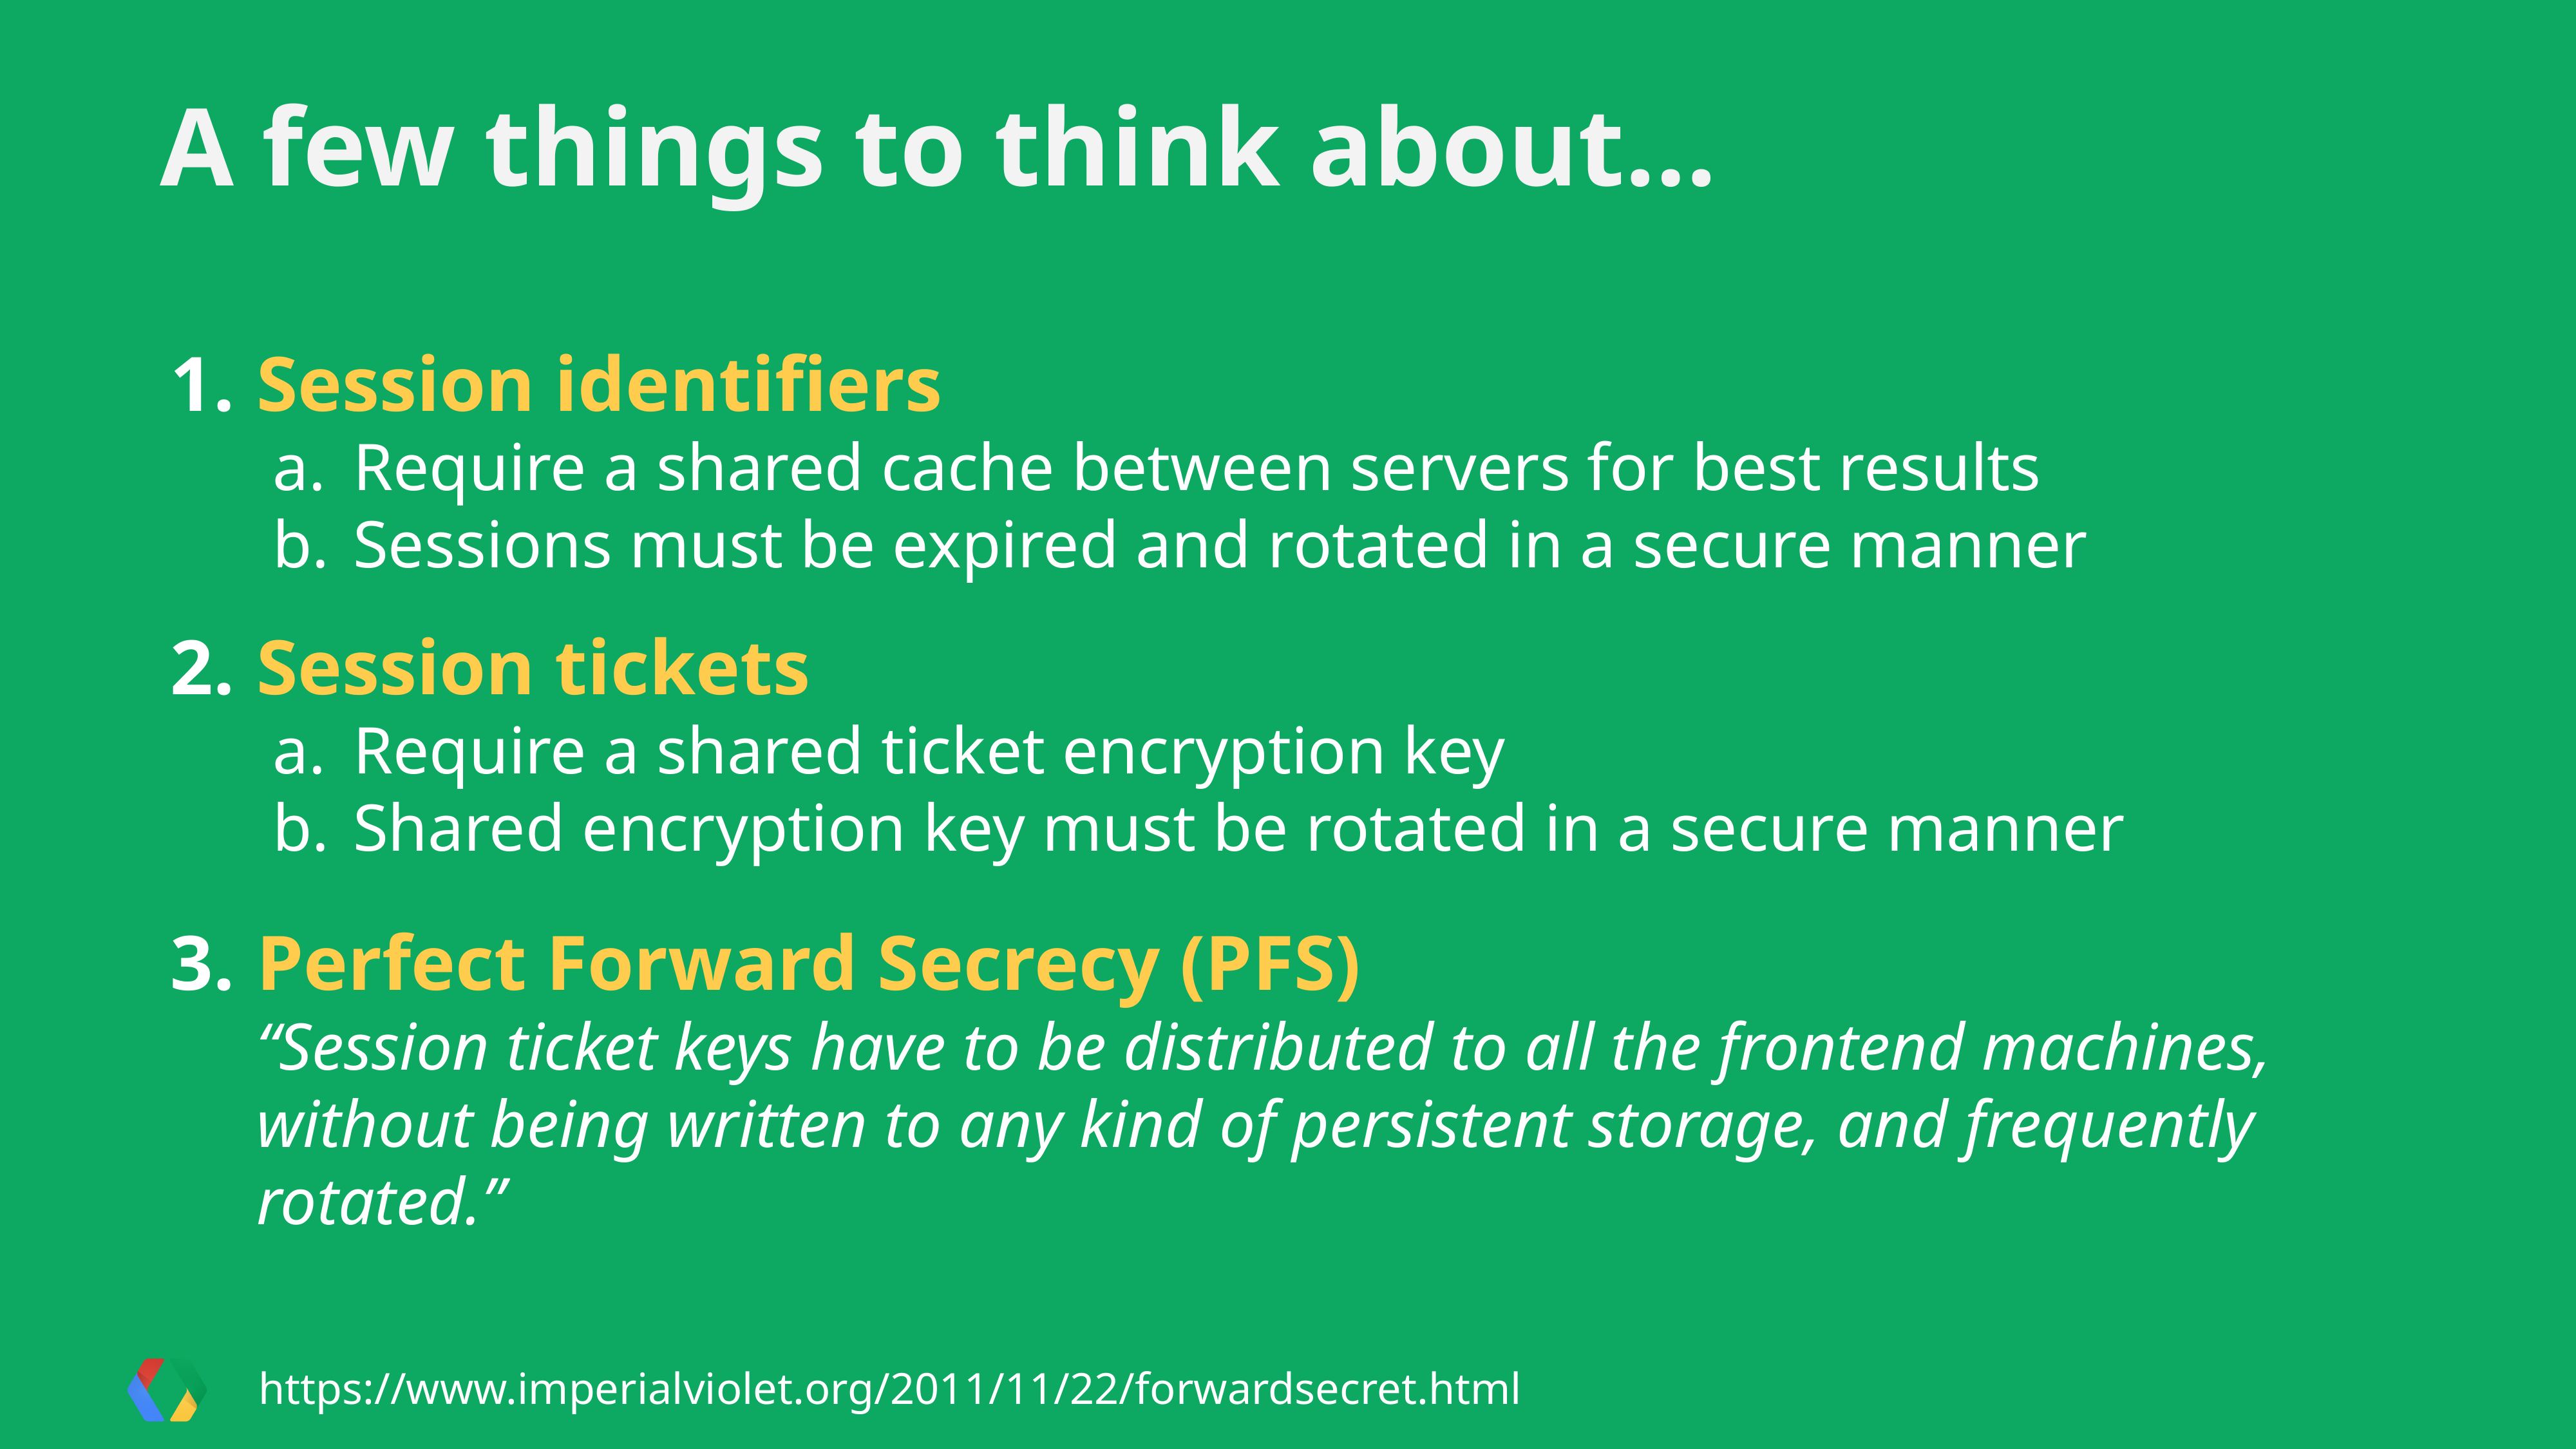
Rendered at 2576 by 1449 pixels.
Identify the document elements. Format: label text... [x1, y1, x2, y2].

text_box https://www.imperialviolet.org/2011/11/22/forwardsecret.html [239, 1344, 2075, 1430]
picture [126, 1349, 207, 1430]
subtitle A few things to think about… Session identifiers Require a shared cache between servers for best results Sessions must be expired and rotated in a secure manner Session tickets Require a shared ticket encryption key Shared encryption key must be rotated in a secure manner Perfect Forward Secrecy (PFS) “Session ticket keys have to be distributed to all the frontend machines, without being written to any kind of persistent storage, and frequently rotated.” [140, 59, 2483, 1248]
